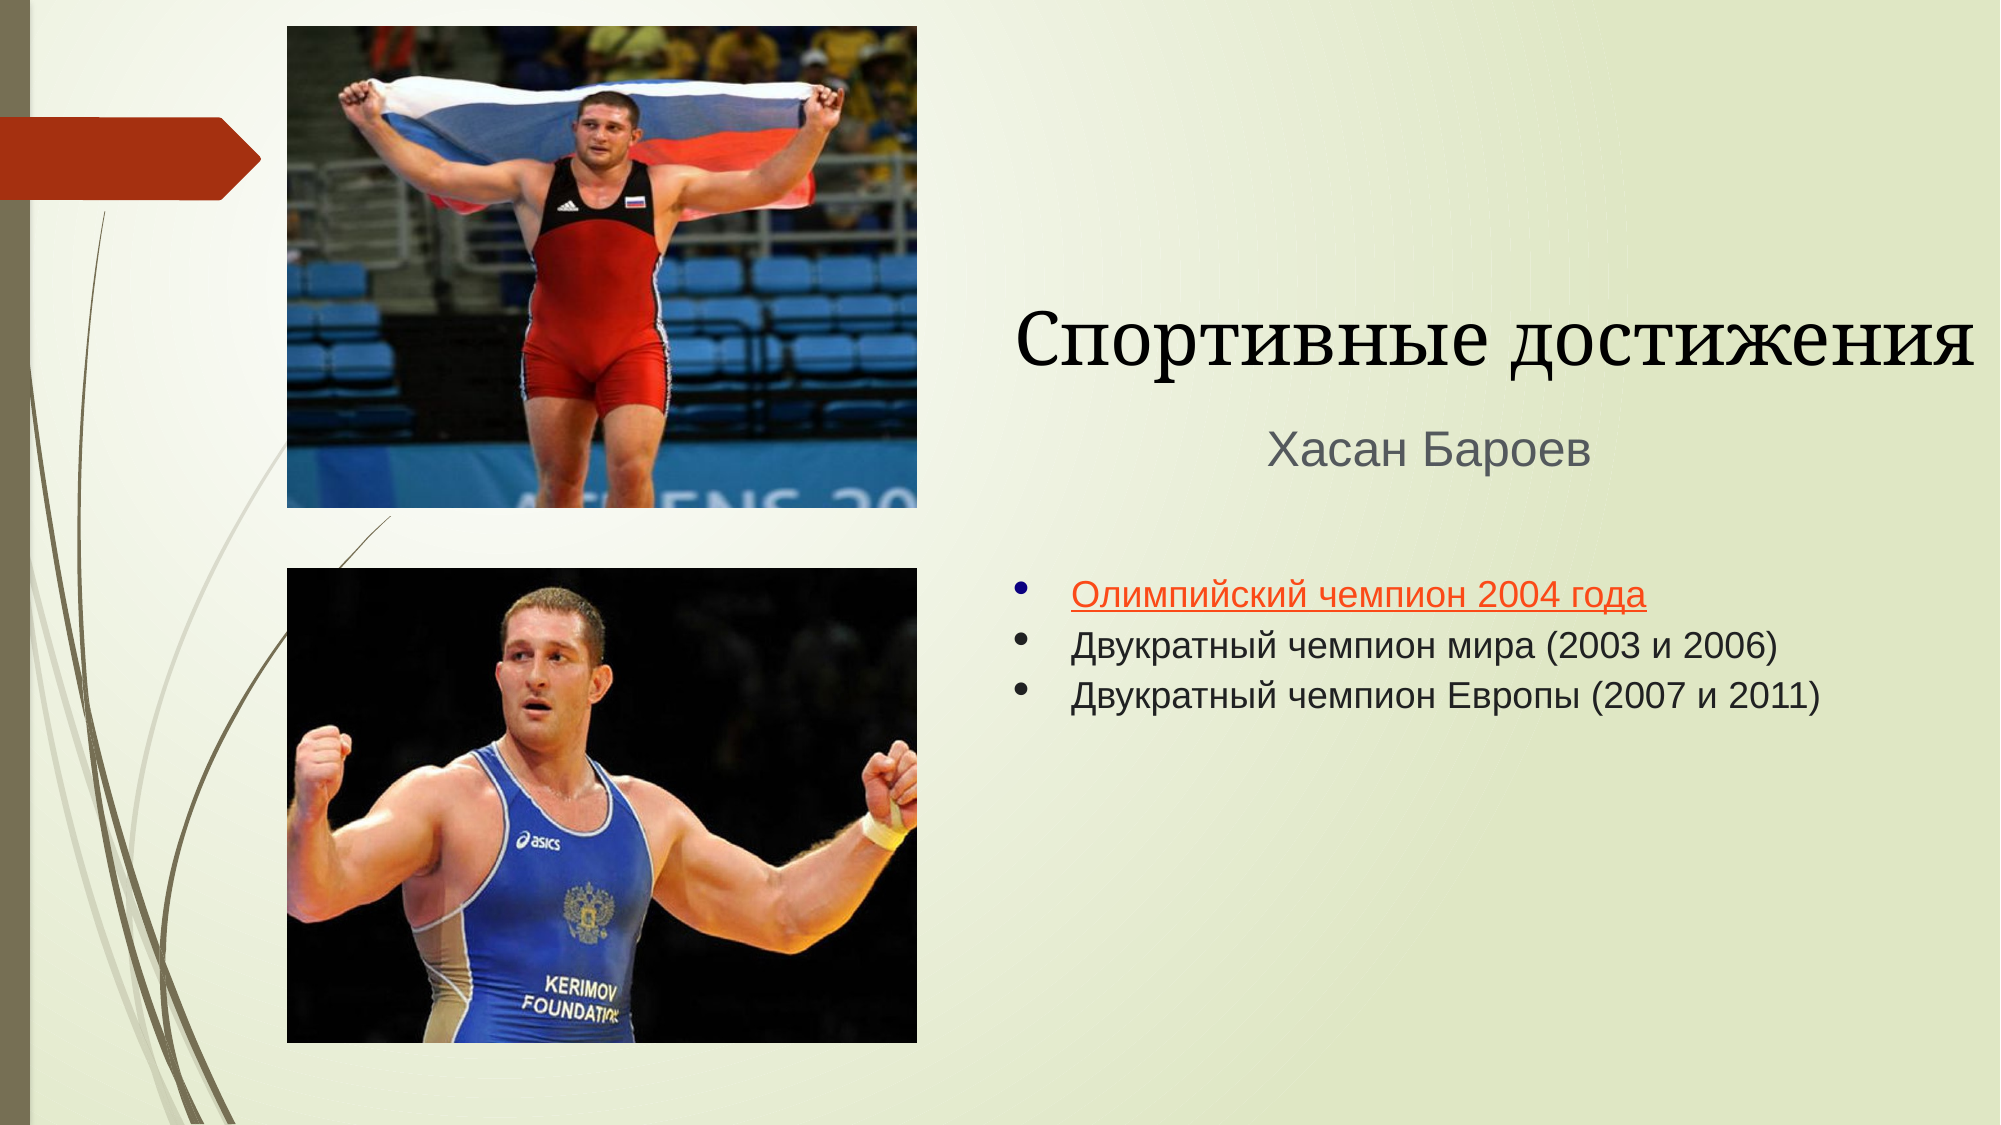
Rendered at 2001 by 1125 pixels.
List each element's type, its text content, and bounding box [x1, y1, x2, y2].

picture [286, 568, 918, 1044]
picture [286, 25, 918, 509]
text_box Спортивные достижения Хасан Бароев Олимпийский чемпион 2004 года Двукратный чемпион мира (2003 и 2006) Двукратный чемпион Европы (2007 и 2011) [999, 277, 2000, 780]
